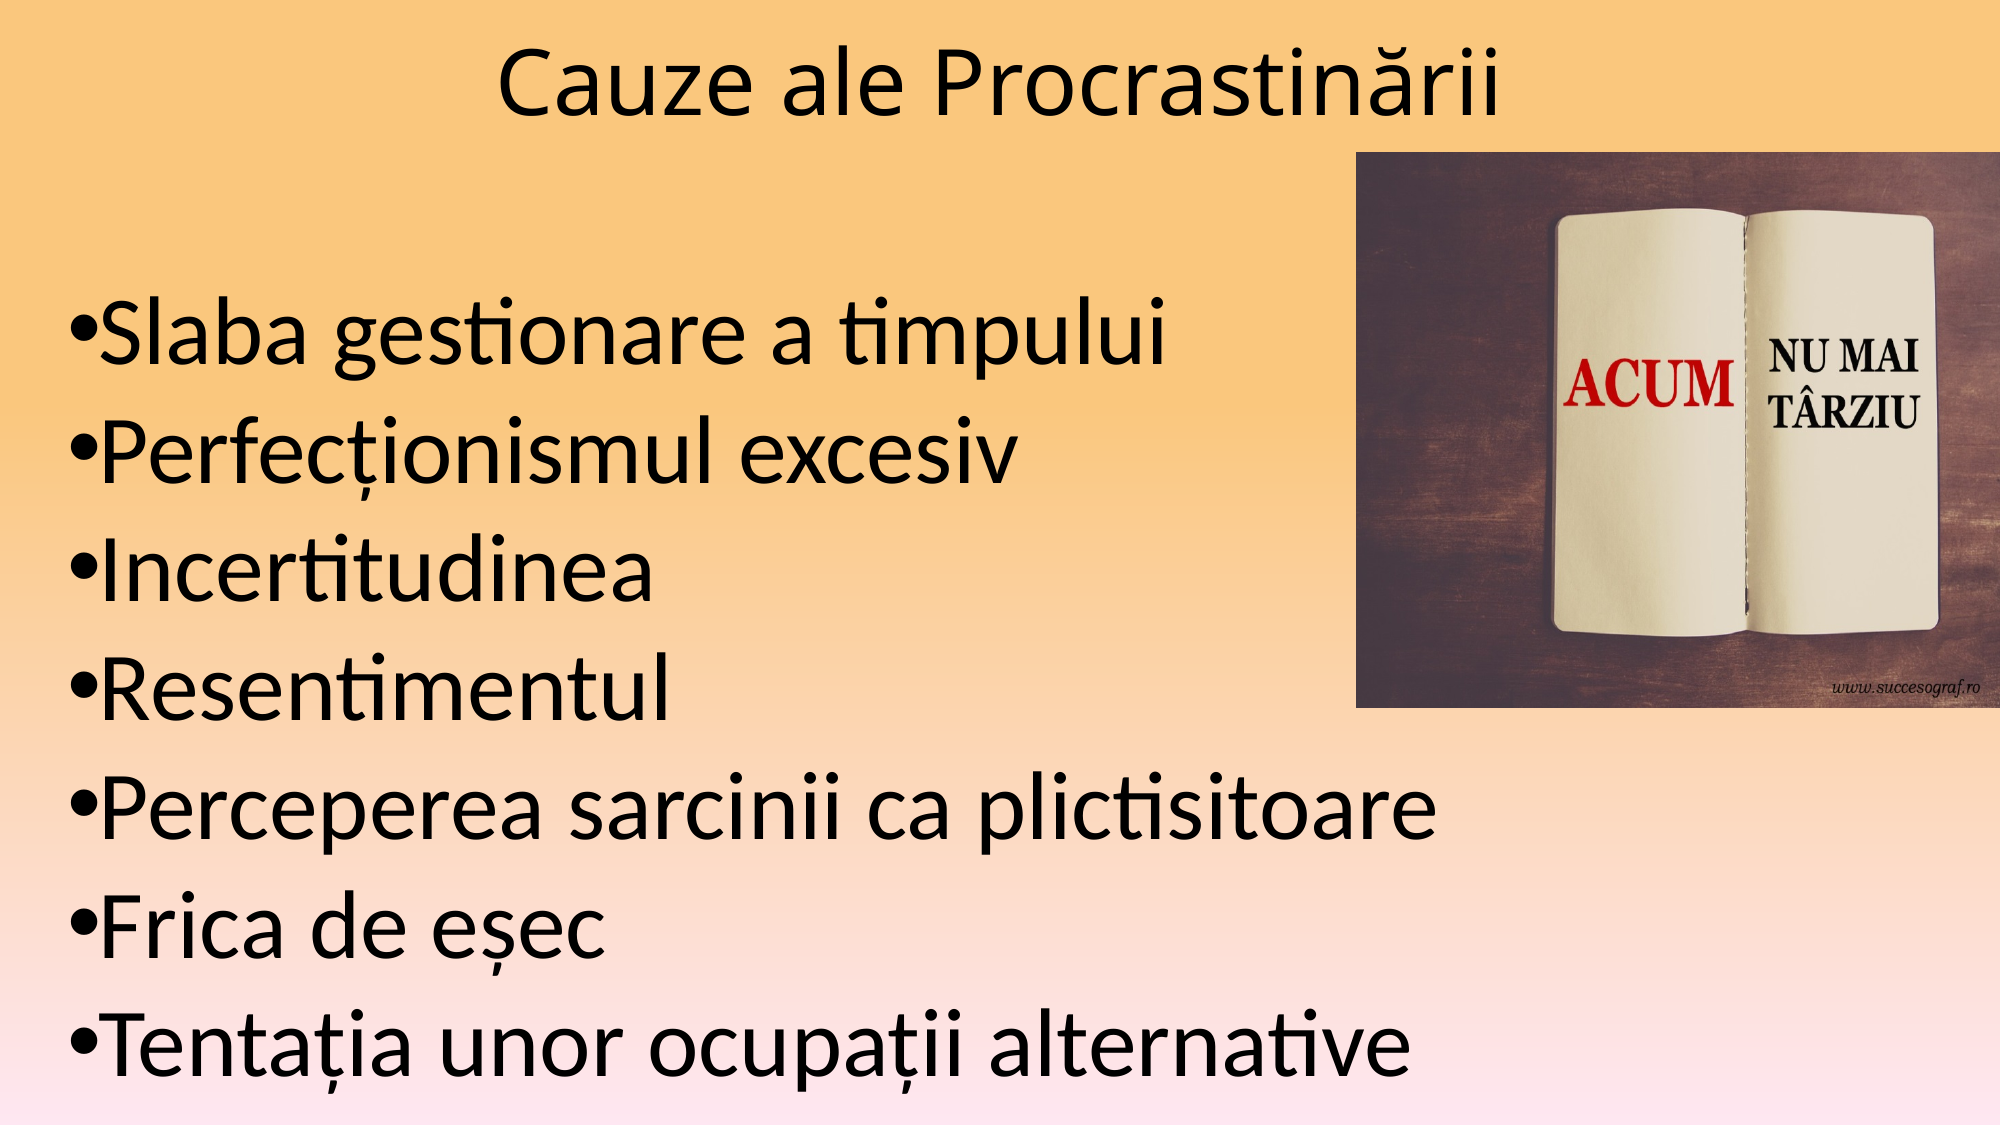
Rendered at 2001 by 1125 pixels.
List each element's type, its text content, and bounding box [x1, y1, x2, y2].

list Slaba gestionare a timpului Perfecționismul excesiv Incertitudinea Resentimentul Perceperea sarcinii ca plictisitoare Frica de eșec Tentația unor ocupații alternative [52, 272, 1863, 1107]
title Cauze ale Procrastinării [137, 0, 1863, 172]
picture [1355, 152, 2000, 708]
